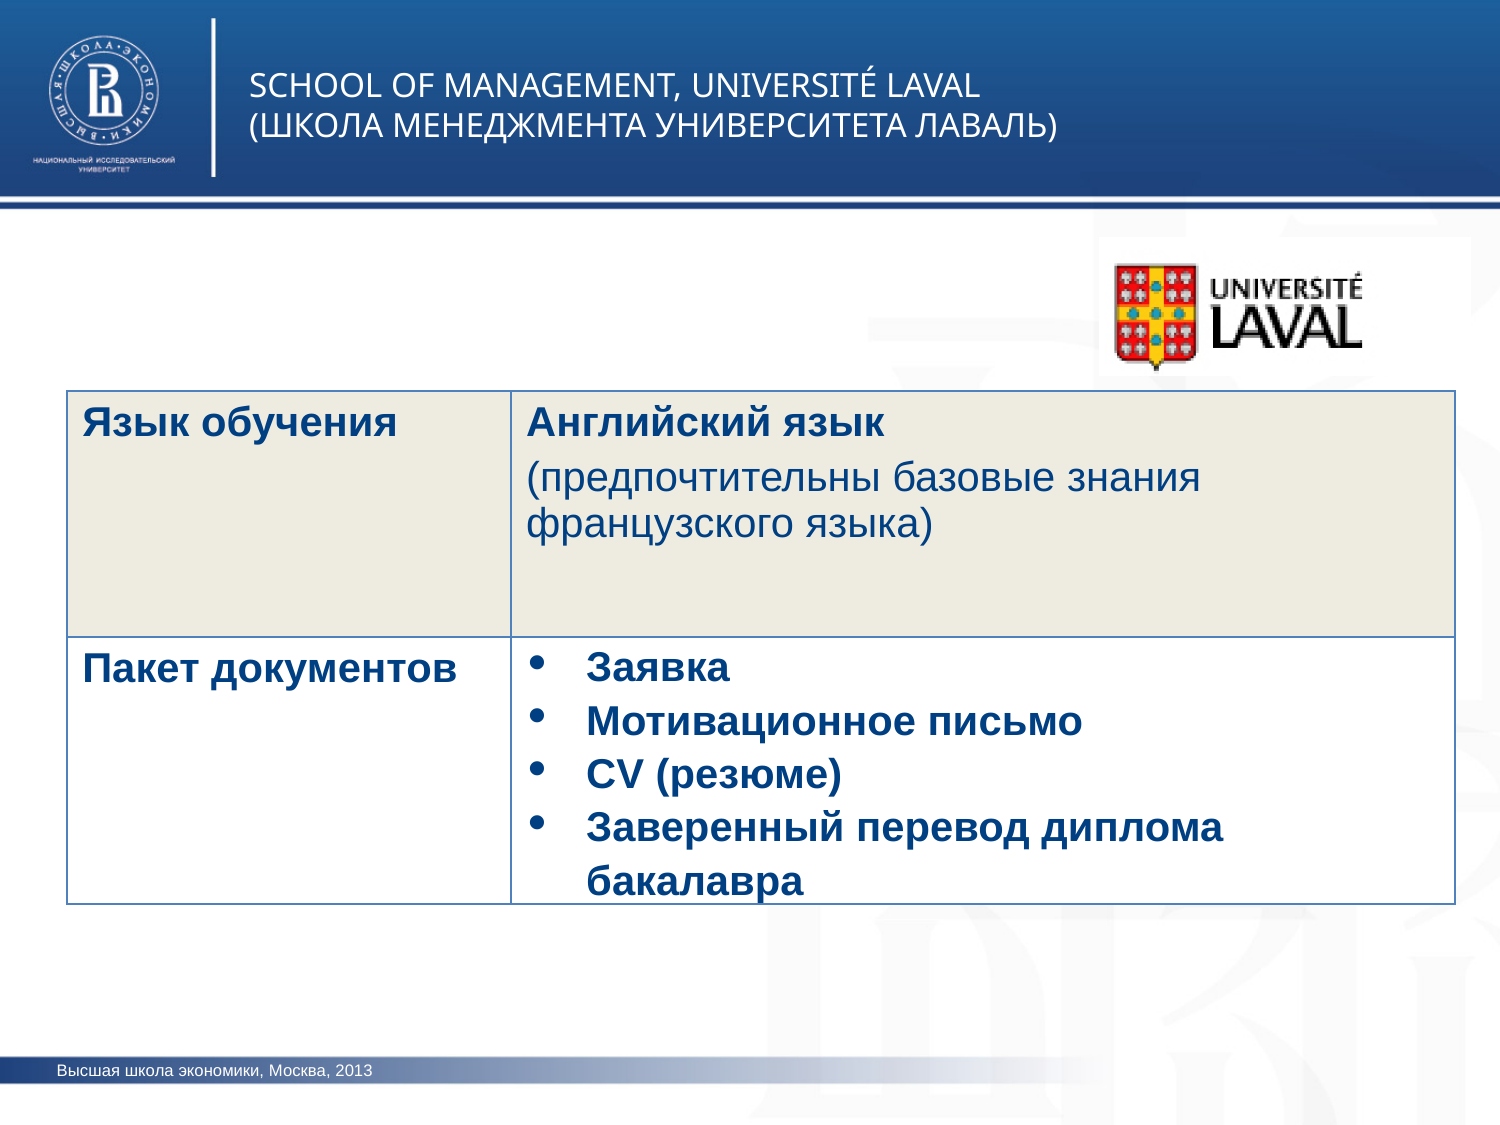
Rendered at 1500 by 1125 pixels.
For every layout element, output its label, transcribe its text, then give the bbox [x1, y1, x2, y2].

table_header Английский язык (предпочтительны базовые знания французского языка) [512, 392, 1454, 636]
text_box SCHOOL OF MANAGEMENT, UNIVERSITÉ LAVAL (ШКОЛА МЕНЕДЖМЕНТА УНИВЕРСИТЕТА ЛАВАЛЬ) [234, 70, 1449, 139]
picture [0, 0, 1500, 1125]
text_box Высшая школа экономики, Москва, 2013 [41, 1052, 722, 1093]
table_cell Заявка Мотивационное письмо CV (резюме) Заверенный перевод диплома бакалавра [512, 638, 1454, 903]
table_header Язык обучения [68, 392, 510, 636]
table_cell Пакет документов [68, 638, 510, 903]
